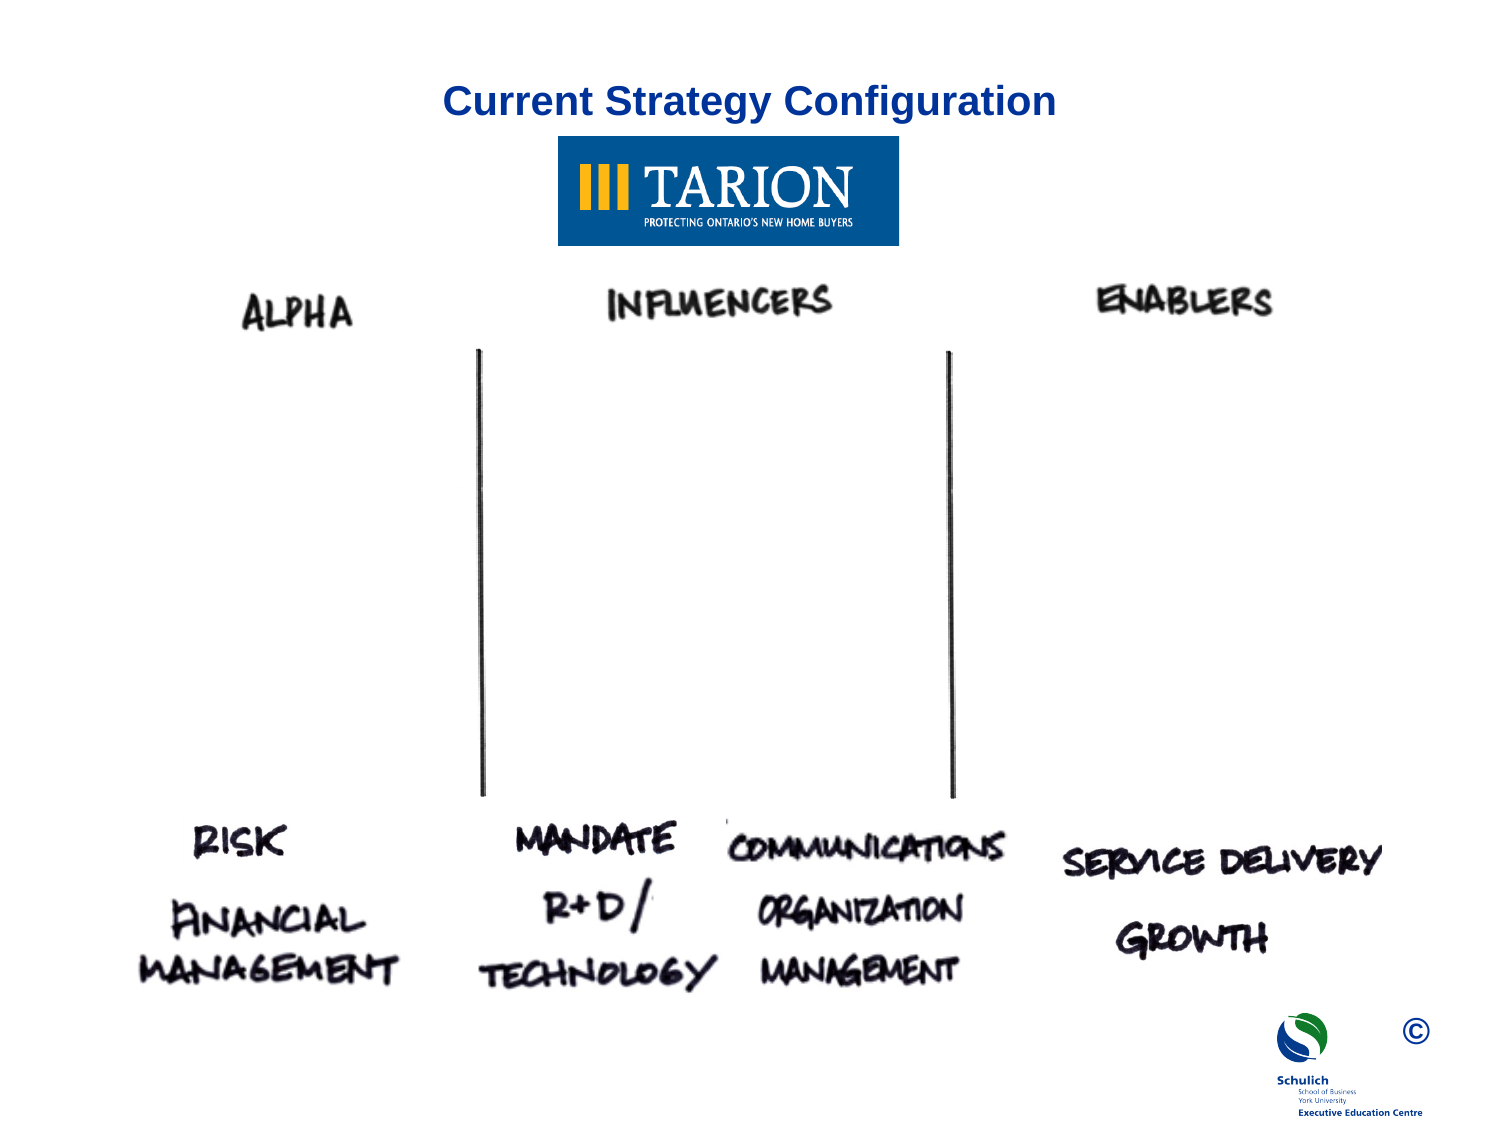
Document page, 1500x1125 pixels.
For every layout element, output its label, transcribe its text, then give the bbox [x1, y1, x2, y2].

title Current Strategy Configuration [112, 37, 1388, 161]
picture [1056, 838, 1382, 880]
picture [549, 130, 900, 254]
picture [182, 815, 292, 867]
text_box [749, 885, 969, 1003]
picture [579, 264, 856, 341]
picture [449, 342, 515, 803]
picture [1274, 1011, 1424, 1118]
picture [123, 886, 410, 1012]
picture [919, 344, 985, 805]
picture [513, 815, 681, 861]
picture [1104, 909, 1281, 966]
picture [1082, 264, 1286, 335]
picture [229, 274, 368, 353]
picture [466, 815, 1019, 1000]
